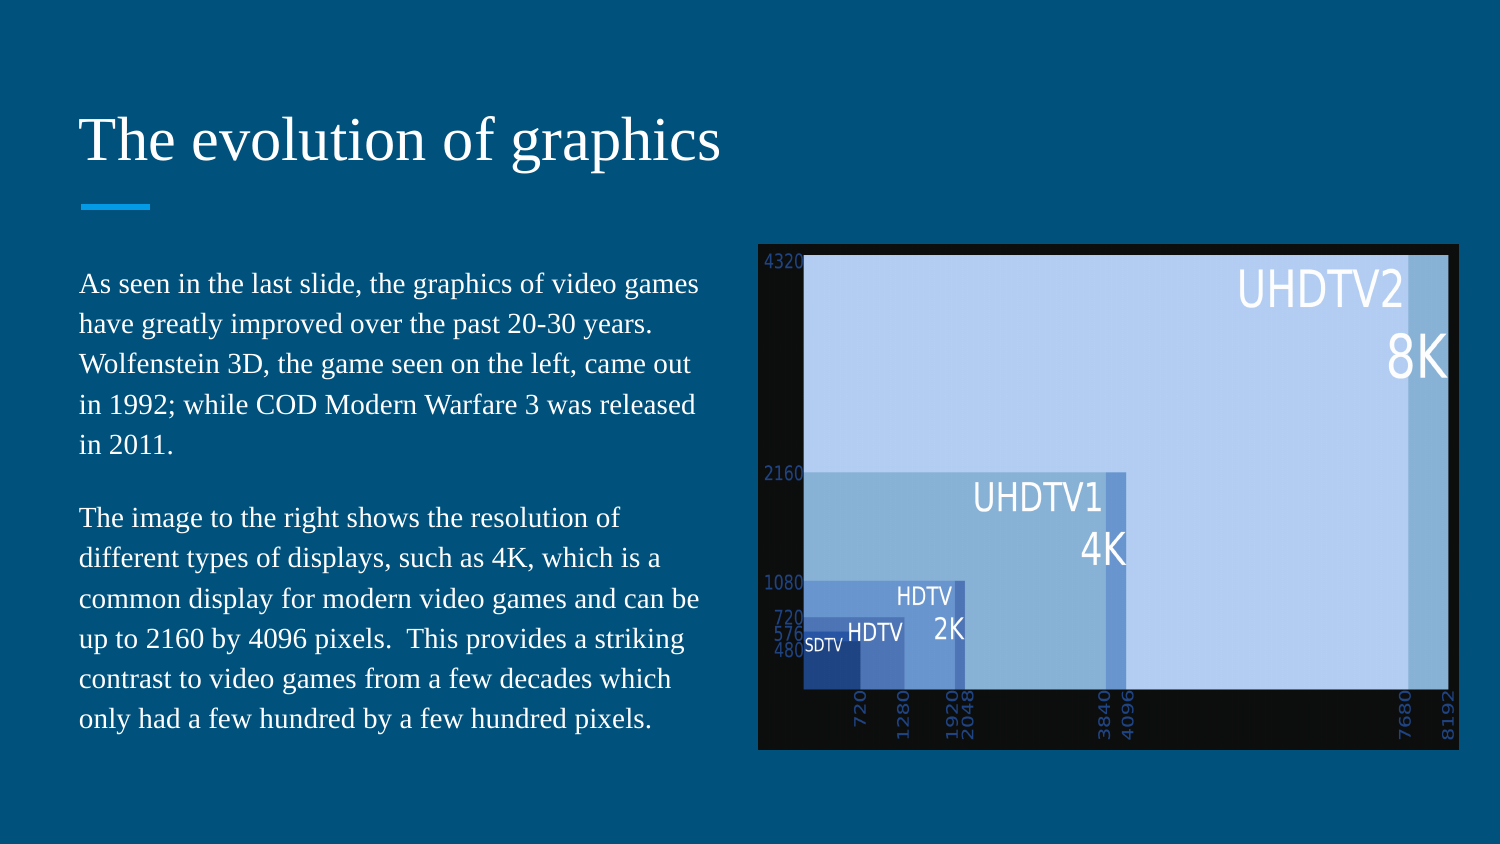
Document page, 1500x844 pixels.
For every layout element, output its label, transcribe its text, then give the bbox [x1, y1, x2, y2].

picture [759, 245, 1458, 749]
title The evolution of graphics [63, 75, 1437, 188]
list As seen in the last slide, the graphics of video games have greatly improved over the past 20-30 years. Wolfenstein 3D, the game seen on the left, came out in 1992; while COD Modern Warfare 3 was released in 2011. The image to the right shows the resolution of different types of displays, such as 4K, which is a common display for modern video games and can be up to 2160 by 4096 pixels. This provides a striking contrast to video games from a few decades which only had a few hundred by a few hundred pixels. [63, 244, 720, 750]
